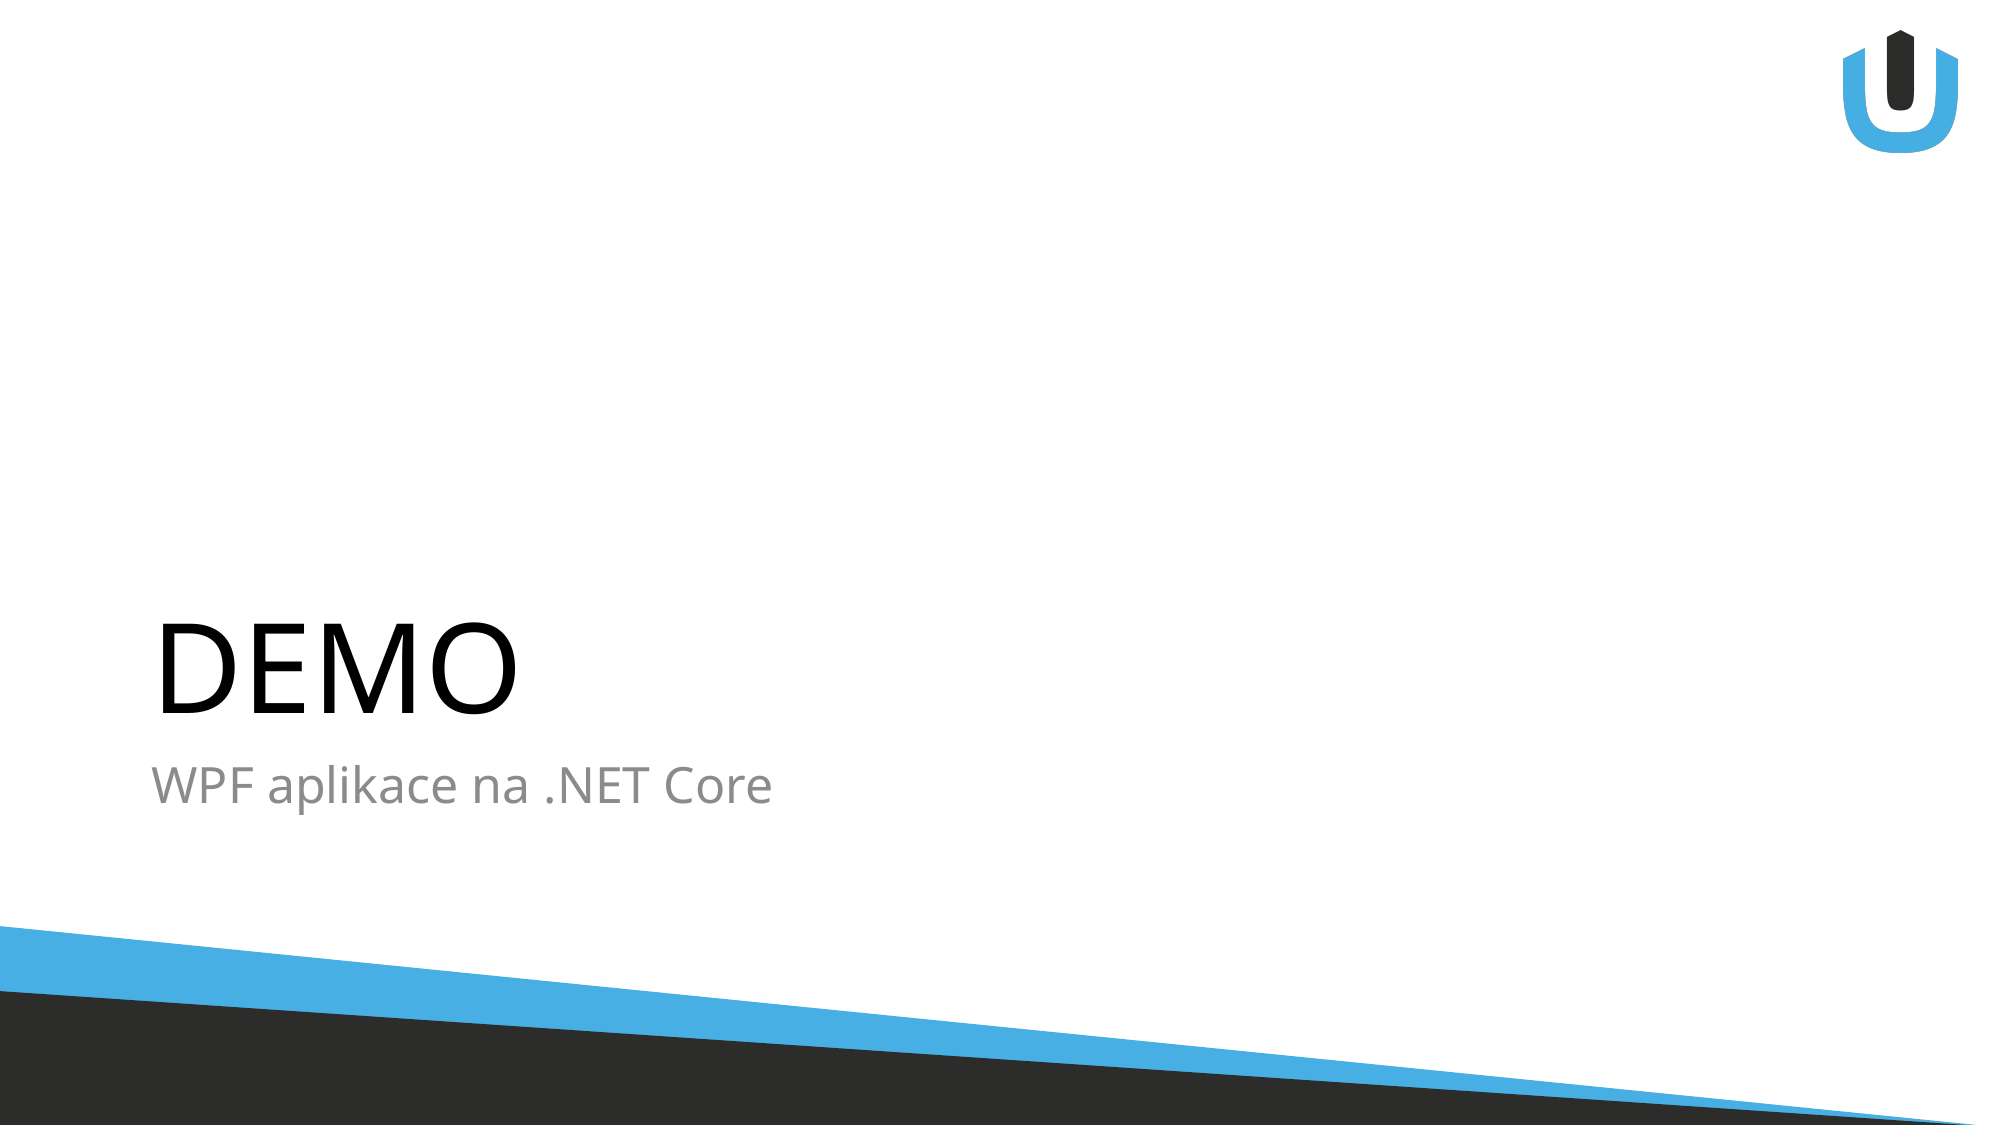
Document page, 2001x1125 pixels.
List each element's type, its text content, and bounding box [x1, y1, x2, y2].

title DEMO [136, 280, 1862, 749]
list WPF aplikace na .NET Core [136, 752, 1862, 999]
picture [1843, 30, 1958, 153]
